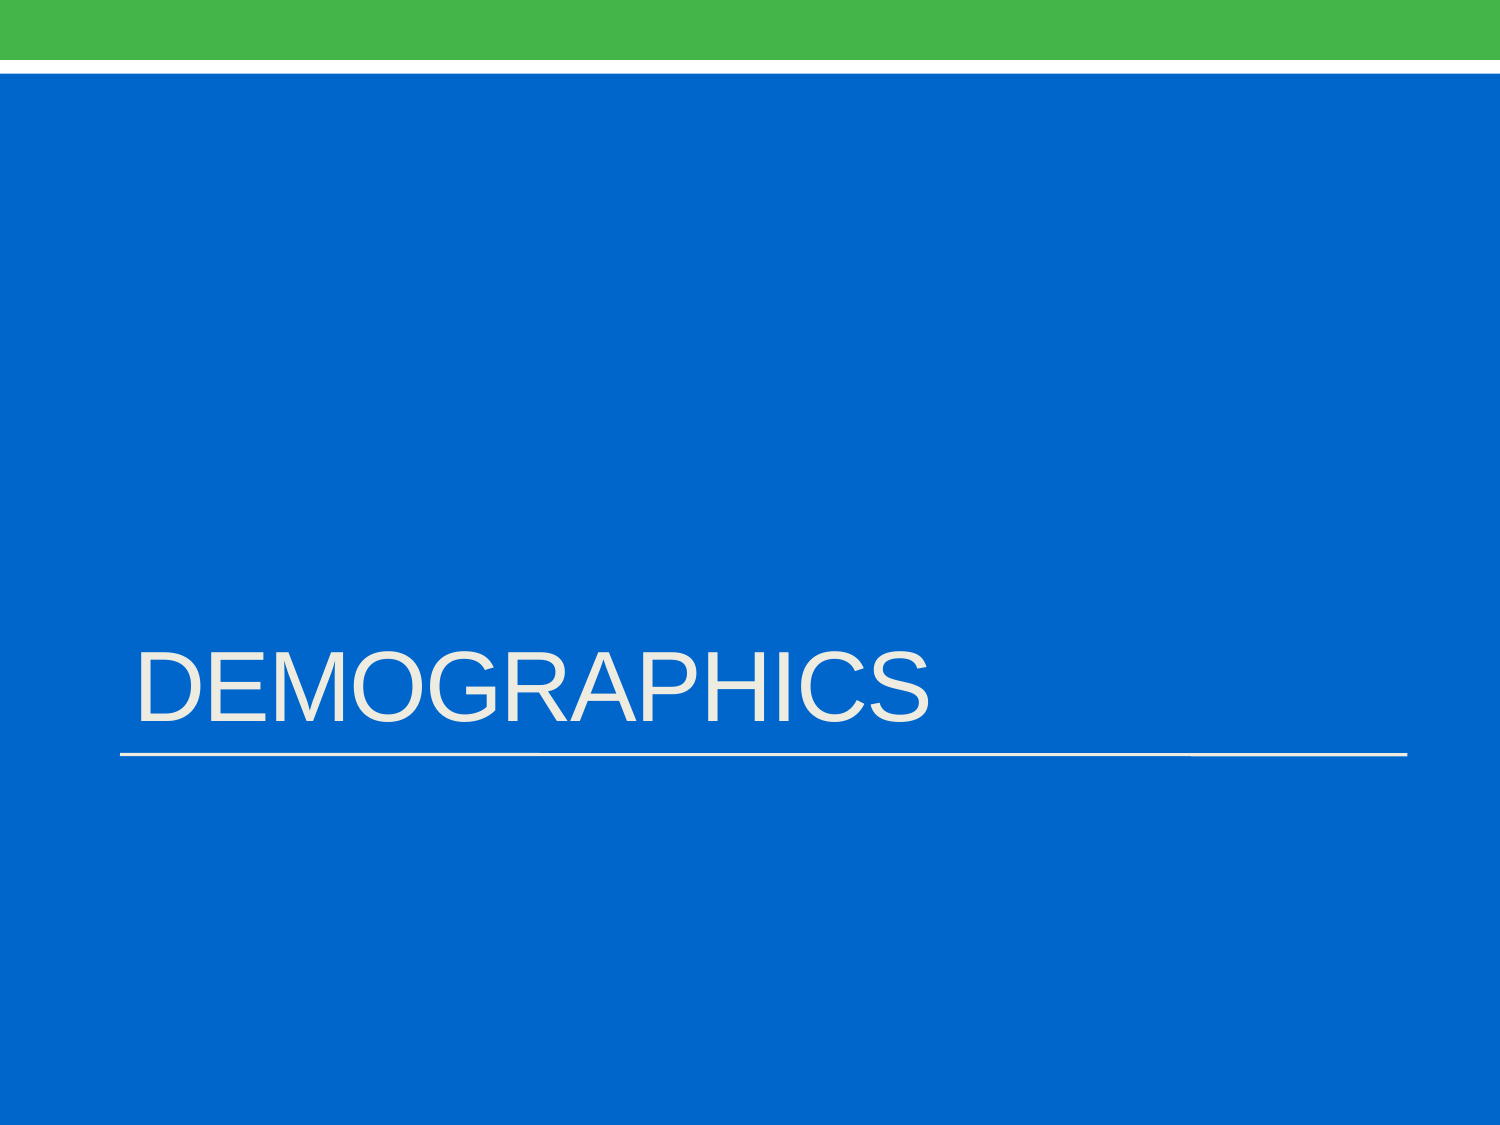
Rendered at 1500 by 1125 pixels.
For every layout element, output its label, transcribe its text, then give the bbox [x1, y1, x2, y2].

title Demographics [118, 387, 1394, 749]
